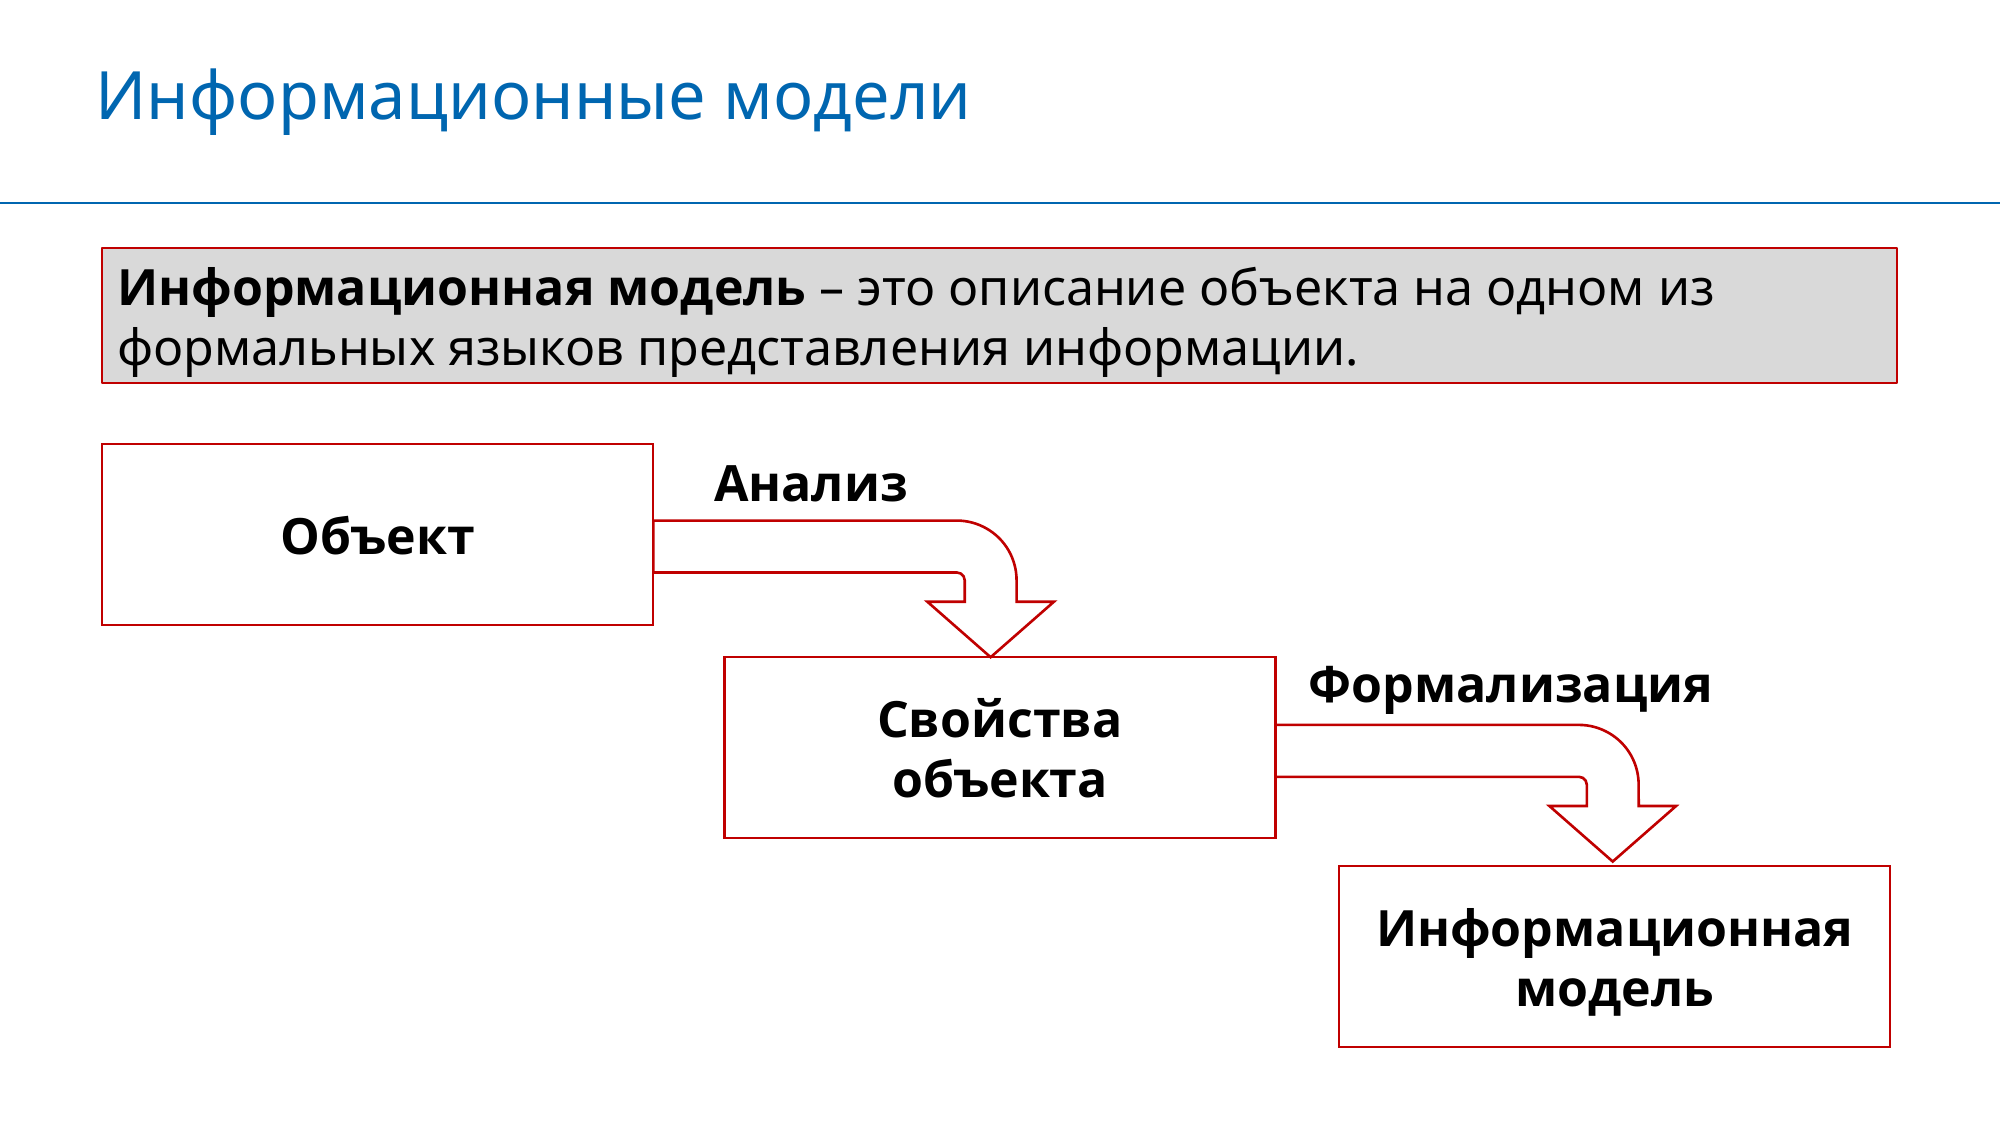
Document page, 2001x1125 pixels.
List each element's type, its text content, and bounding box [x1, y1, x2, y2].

text_box Информационная модель [1338, 865, 1891, 1048]
text_box [1274, 723, 1679, 863]
text_box Формализация [1275, 644, 1747, 720]
text_box Анализ [688, 444, 934, 520]
text_box Свойства объекта [723, 656, 1277, 839]
text_box Объект [101, 443, 654, 626]
text_box [652, 519, 1057, 659]
text_box Информационные модели [80, 45, 1779, 141]
text_box Информационная модель – это описание объекта на одном из формальных языков представления информации. [102, 247, 1898, 383]
